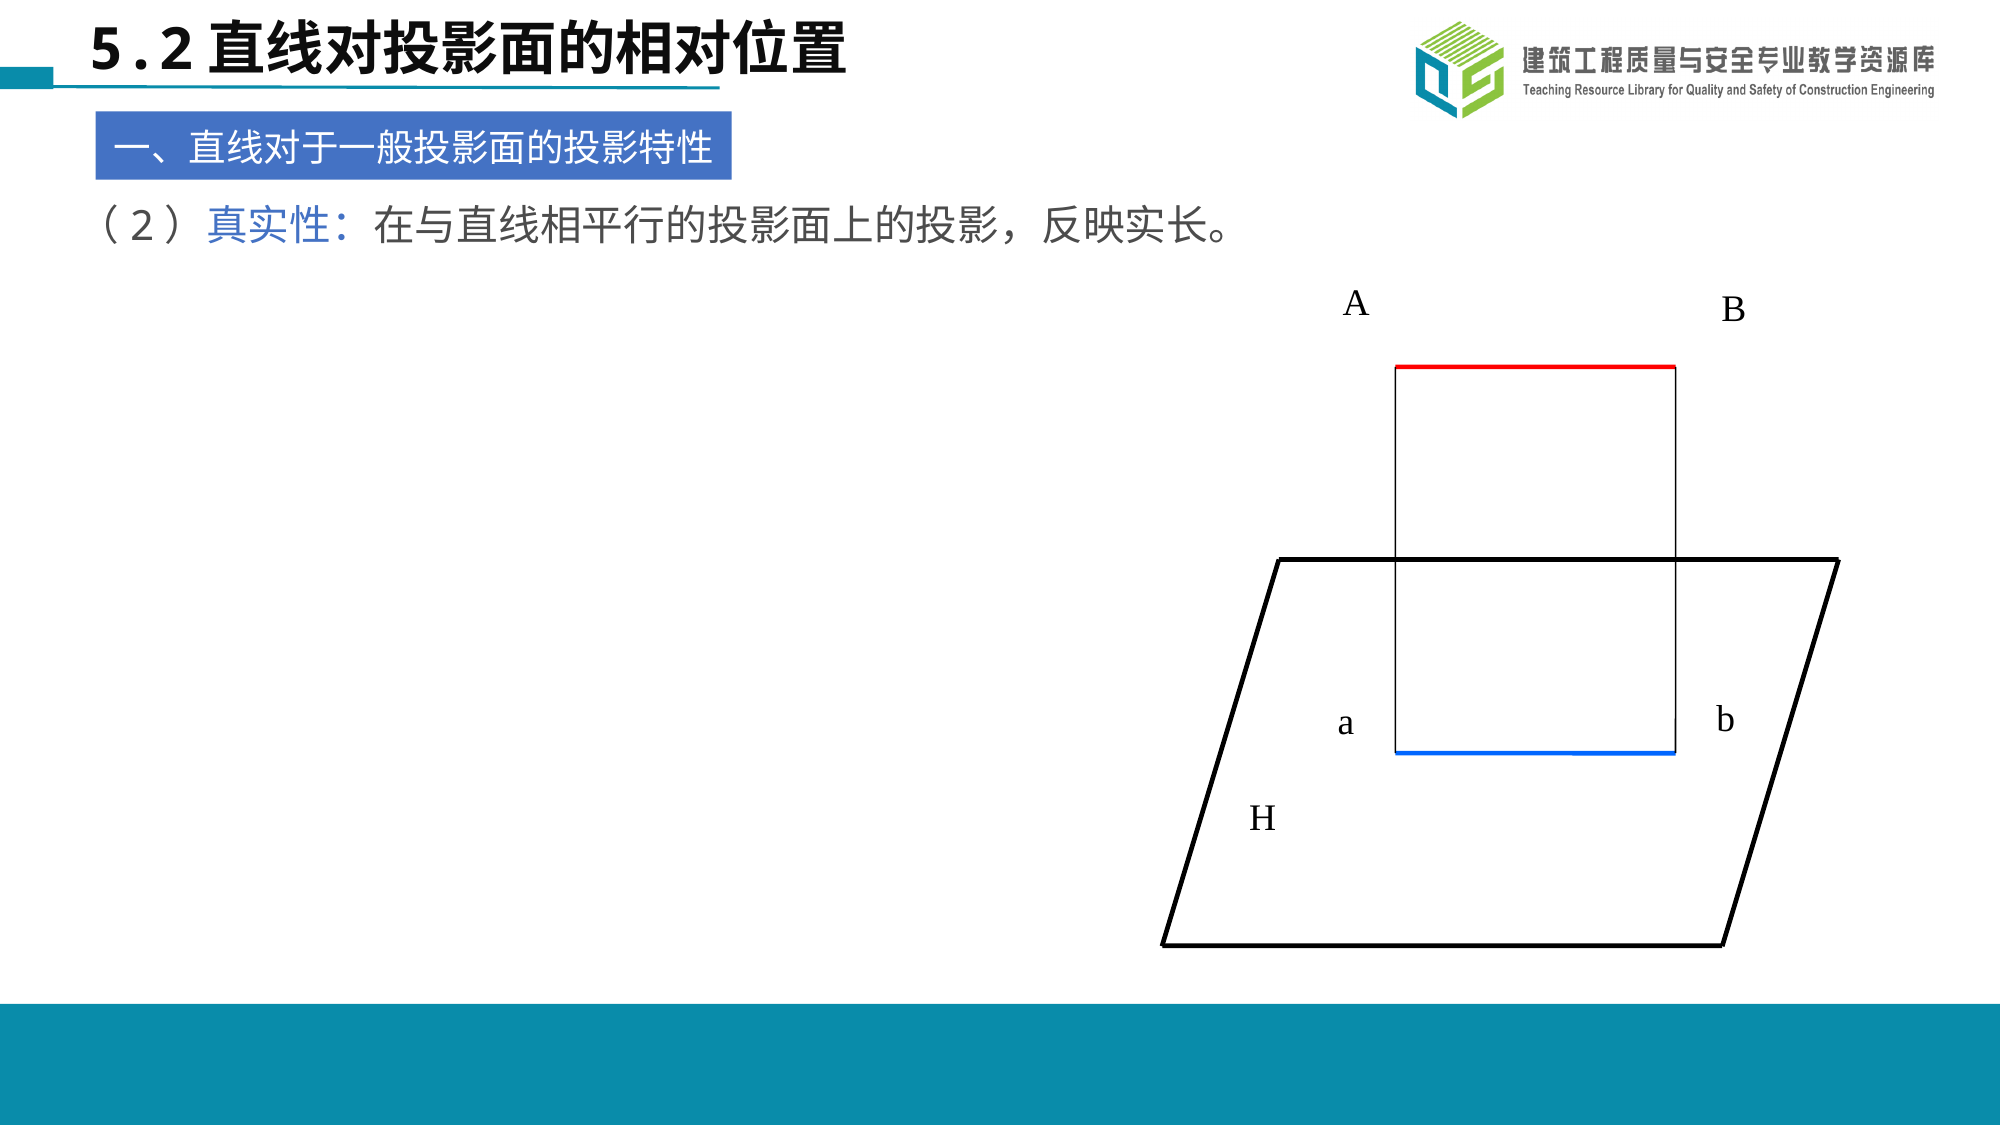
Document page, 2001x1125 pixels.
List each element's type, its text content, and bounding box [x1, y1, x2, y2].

text_box [0, 66, 54, 90]
text_box 5.2直线对投影面的相对位置 [73, 3, 993, 89]
text_box （2）真实性：在与直线相平行的投影面上的投影，反映实长。 [66, 193, 1262, 255]
text_box [0, 1003, 2000, 1125]
picture [1410, 16, 1939, 121]
text_box [95, 111, 732, 180]
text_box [1161, 270, 1839, 947]
text_box 一、直线对于一般投影面的投影特性 [98, 116, 729, 177]
